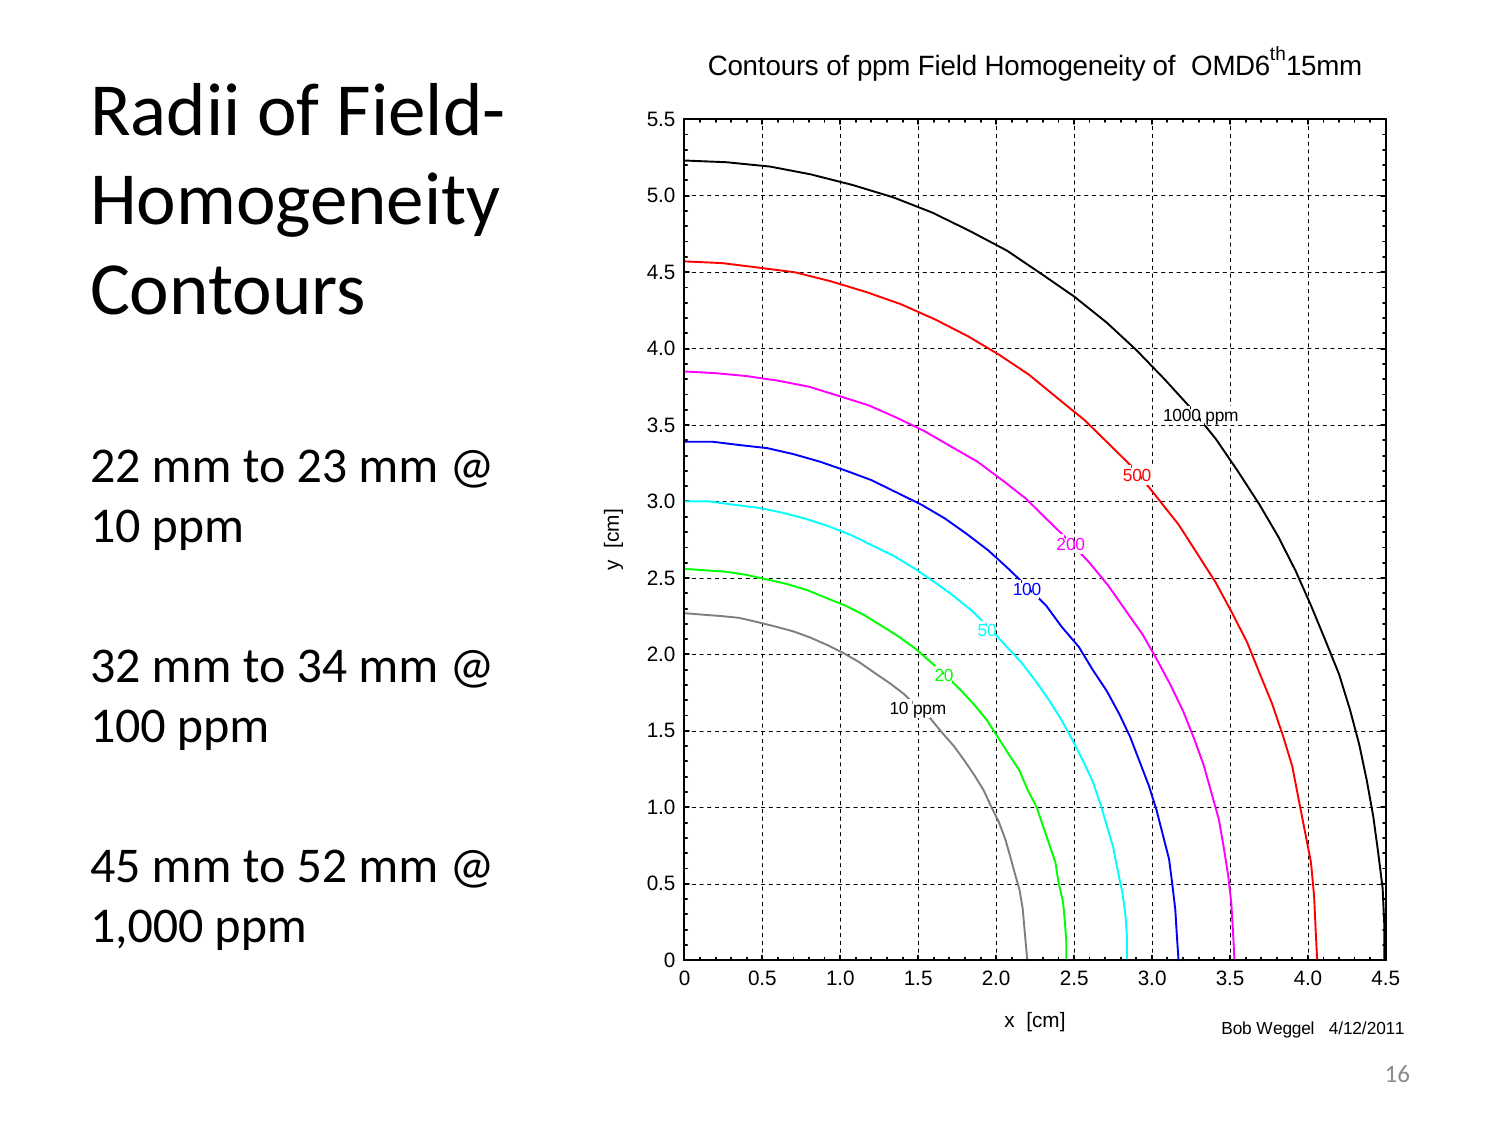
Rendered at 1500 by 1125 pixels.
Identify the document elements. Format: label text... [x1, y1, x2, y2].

slide_number 16 [1074, 1042, 1425, 1103]
title Radii of Field-Homogeneity Contours [75, 44, 569, 338]
list 22 mm to 23 mm @ 10 ppm 32 mm to 34 mm @ 100 ppm 45 mm to 52 mm @ 1,000 ppm [75, 425, 569, 1005]
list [587, 44, 1404, 1038]
